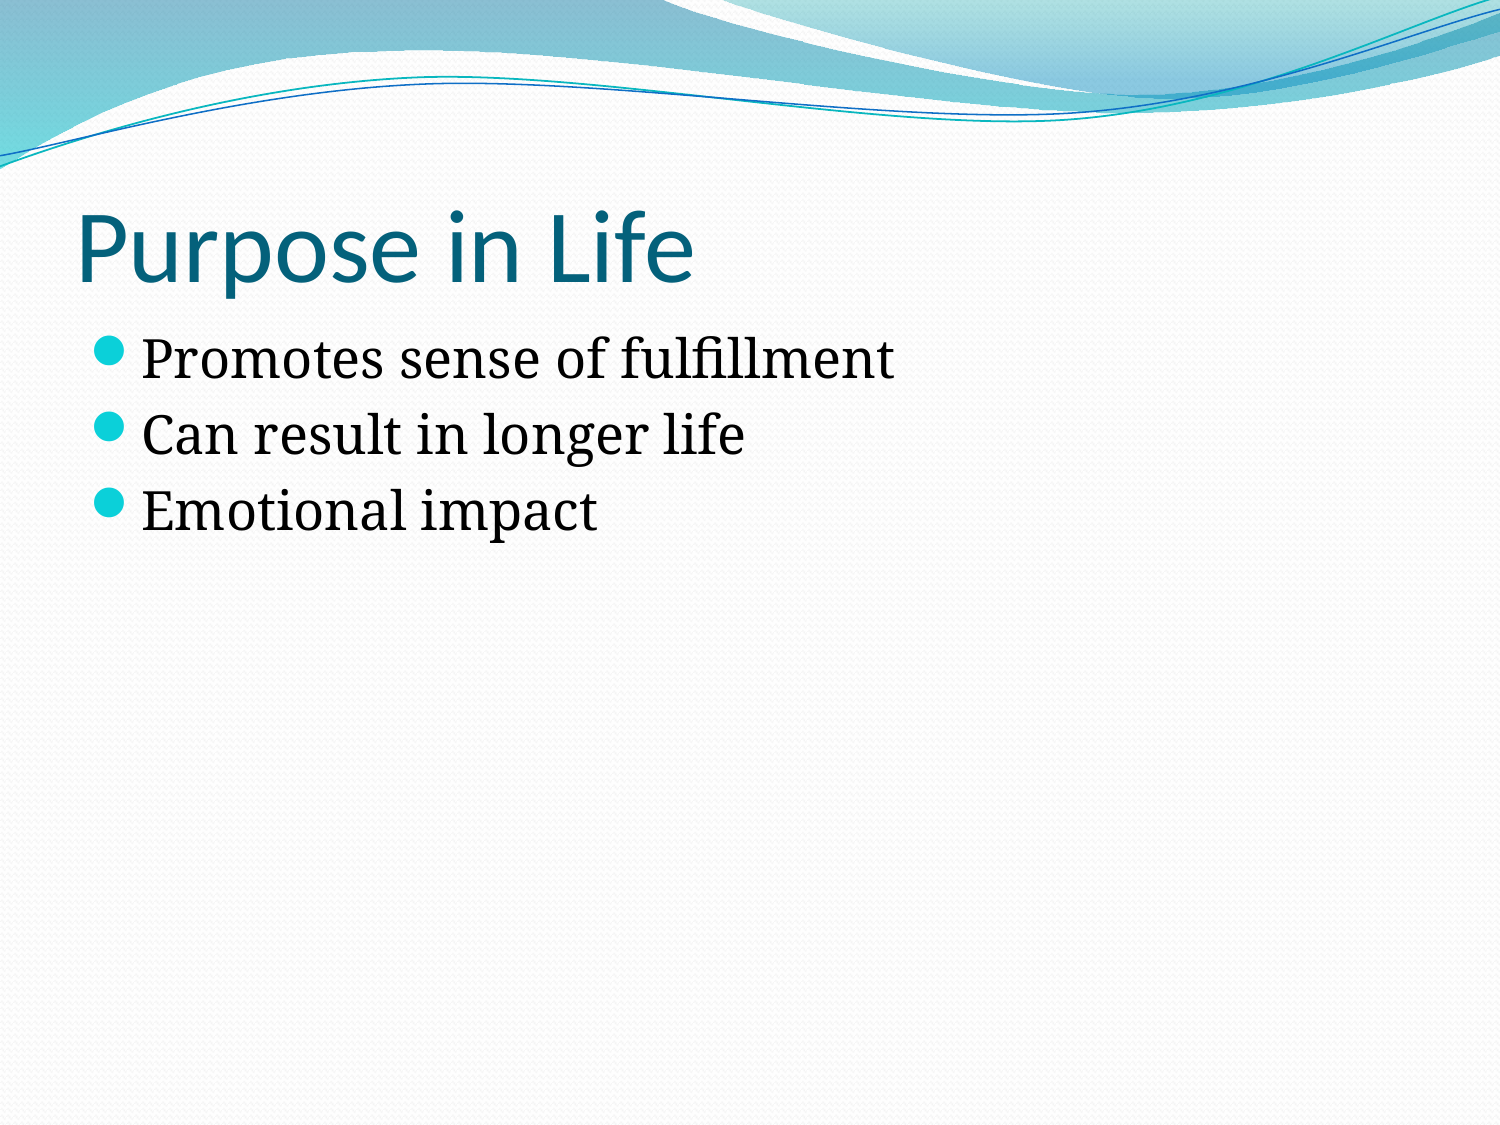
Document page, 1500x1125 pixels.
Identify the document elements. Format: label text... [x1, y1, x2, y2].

list Promotes sense of fulfillment Can result in longer life Emotional impact [75, 317, 1425, 1038]
title Purpose in Life [75, 115, 1425, 303]
